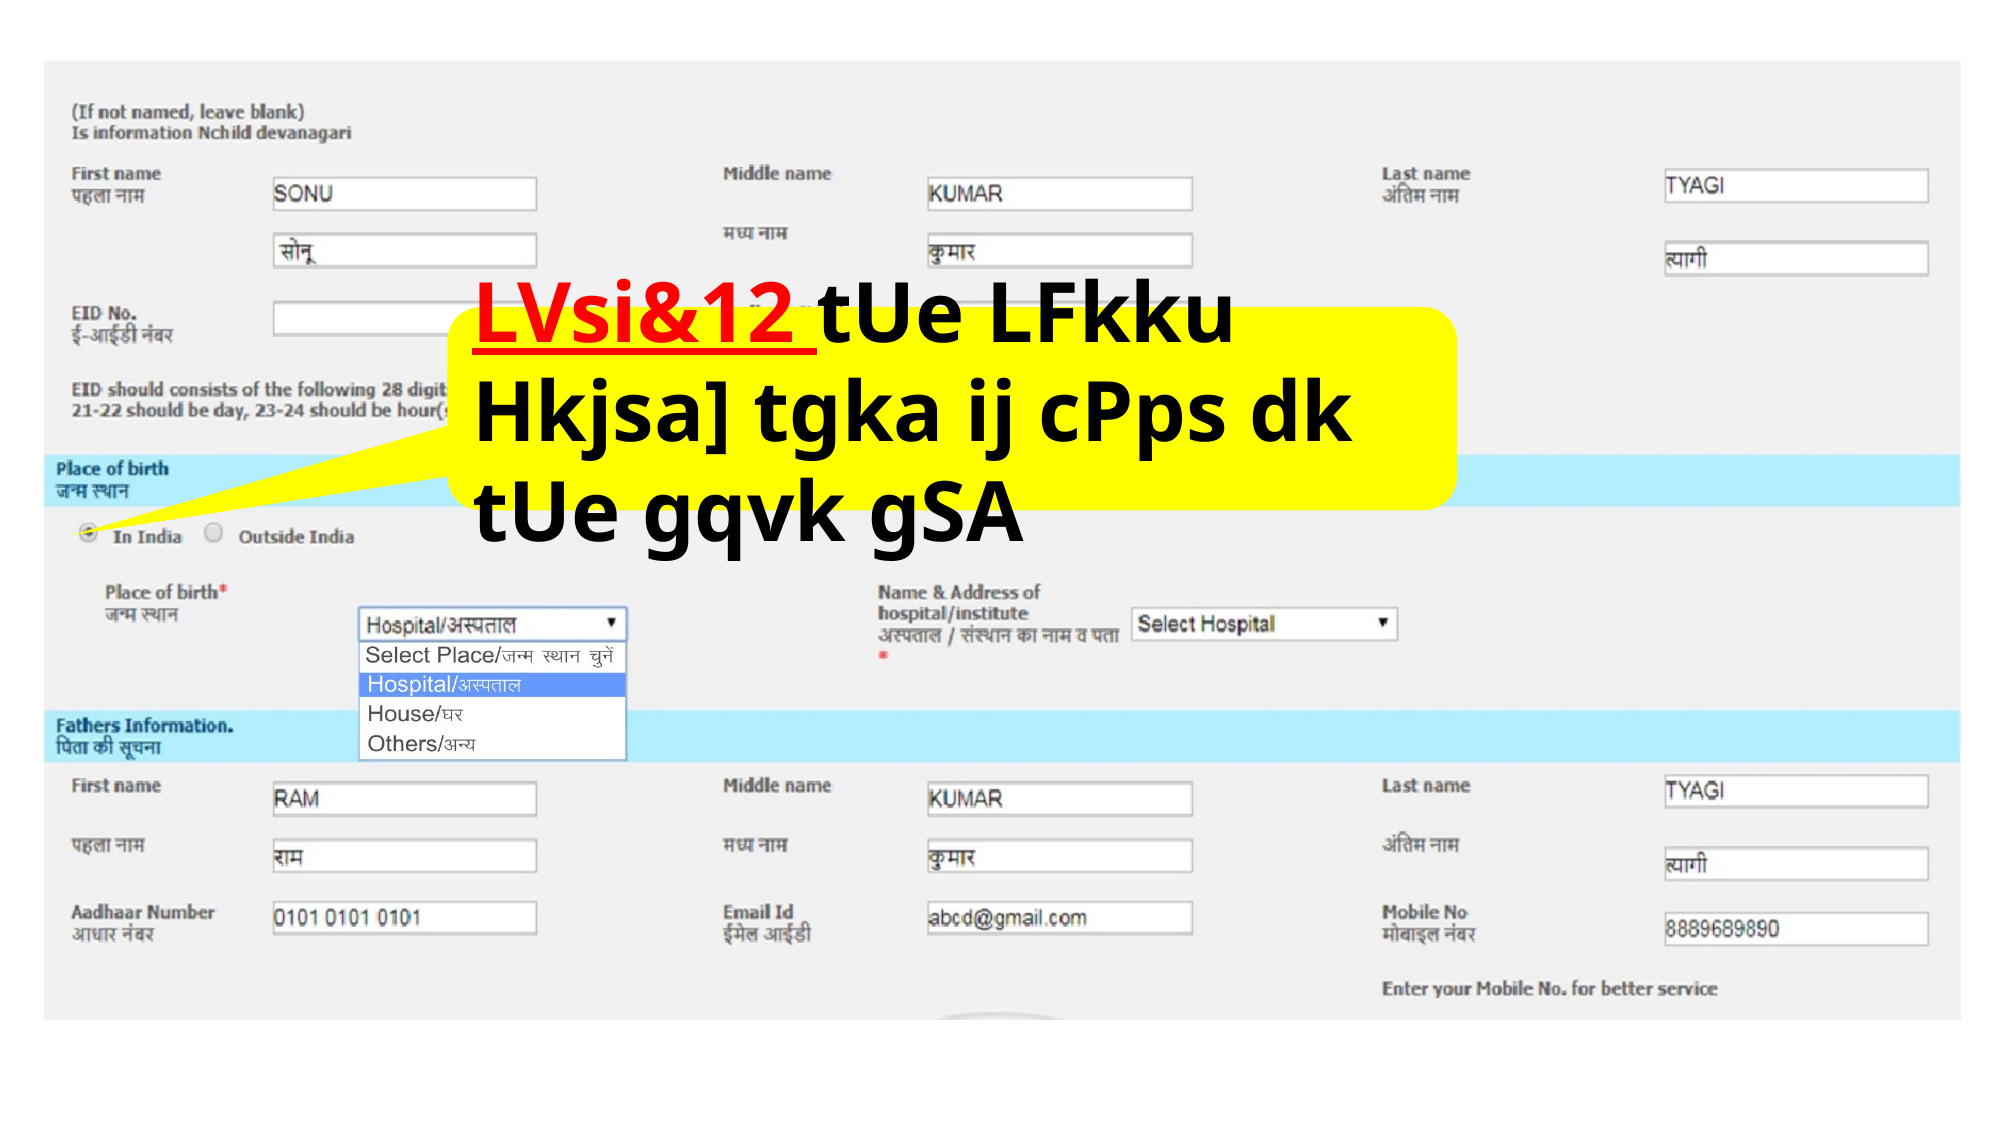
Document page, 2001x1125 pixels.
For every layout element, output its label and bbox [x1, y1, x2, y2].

picture [42, 58, 1961, 1021]
